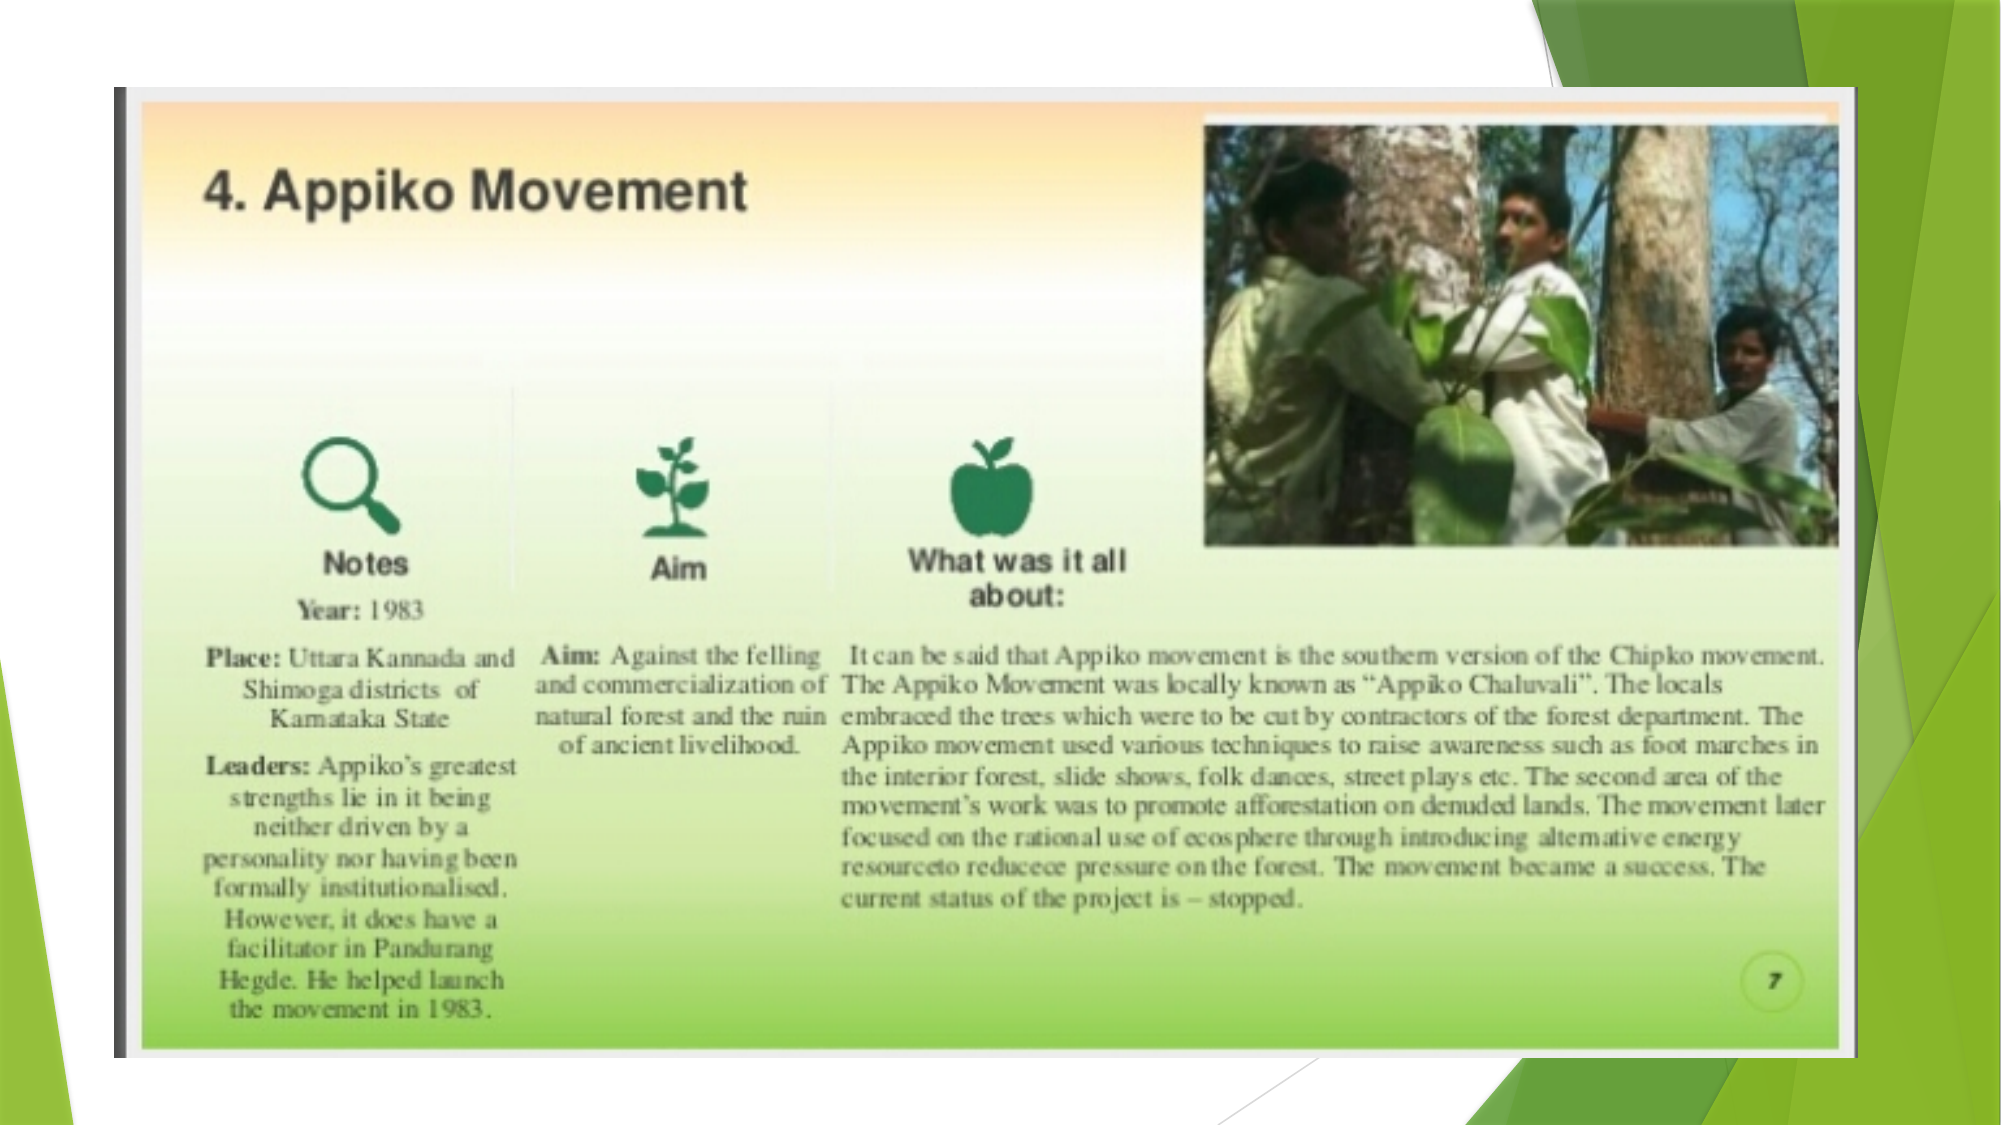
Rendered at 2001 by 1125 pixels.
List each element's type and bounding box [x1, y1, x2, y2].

picture [113, 87, 1858, 1059]
